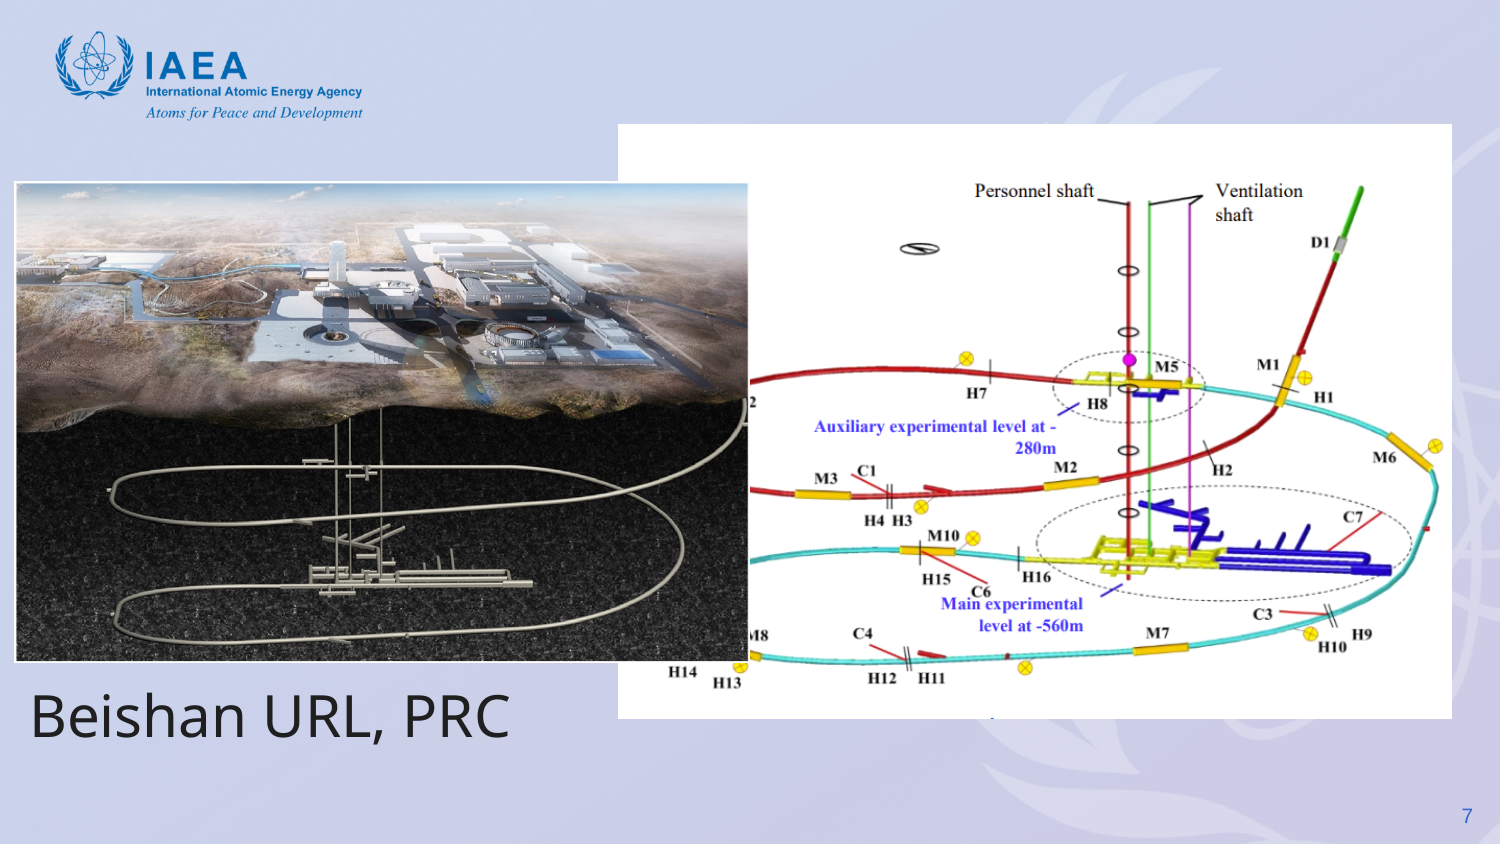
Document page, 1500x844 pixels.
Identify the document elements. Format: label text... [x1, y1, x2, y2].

subtitle Beishan URL, PRC [14, 671, 847, 767]
slide_number 7 [1404, 795, 1489, 832]
picture [0, 0, 1500, 844]
